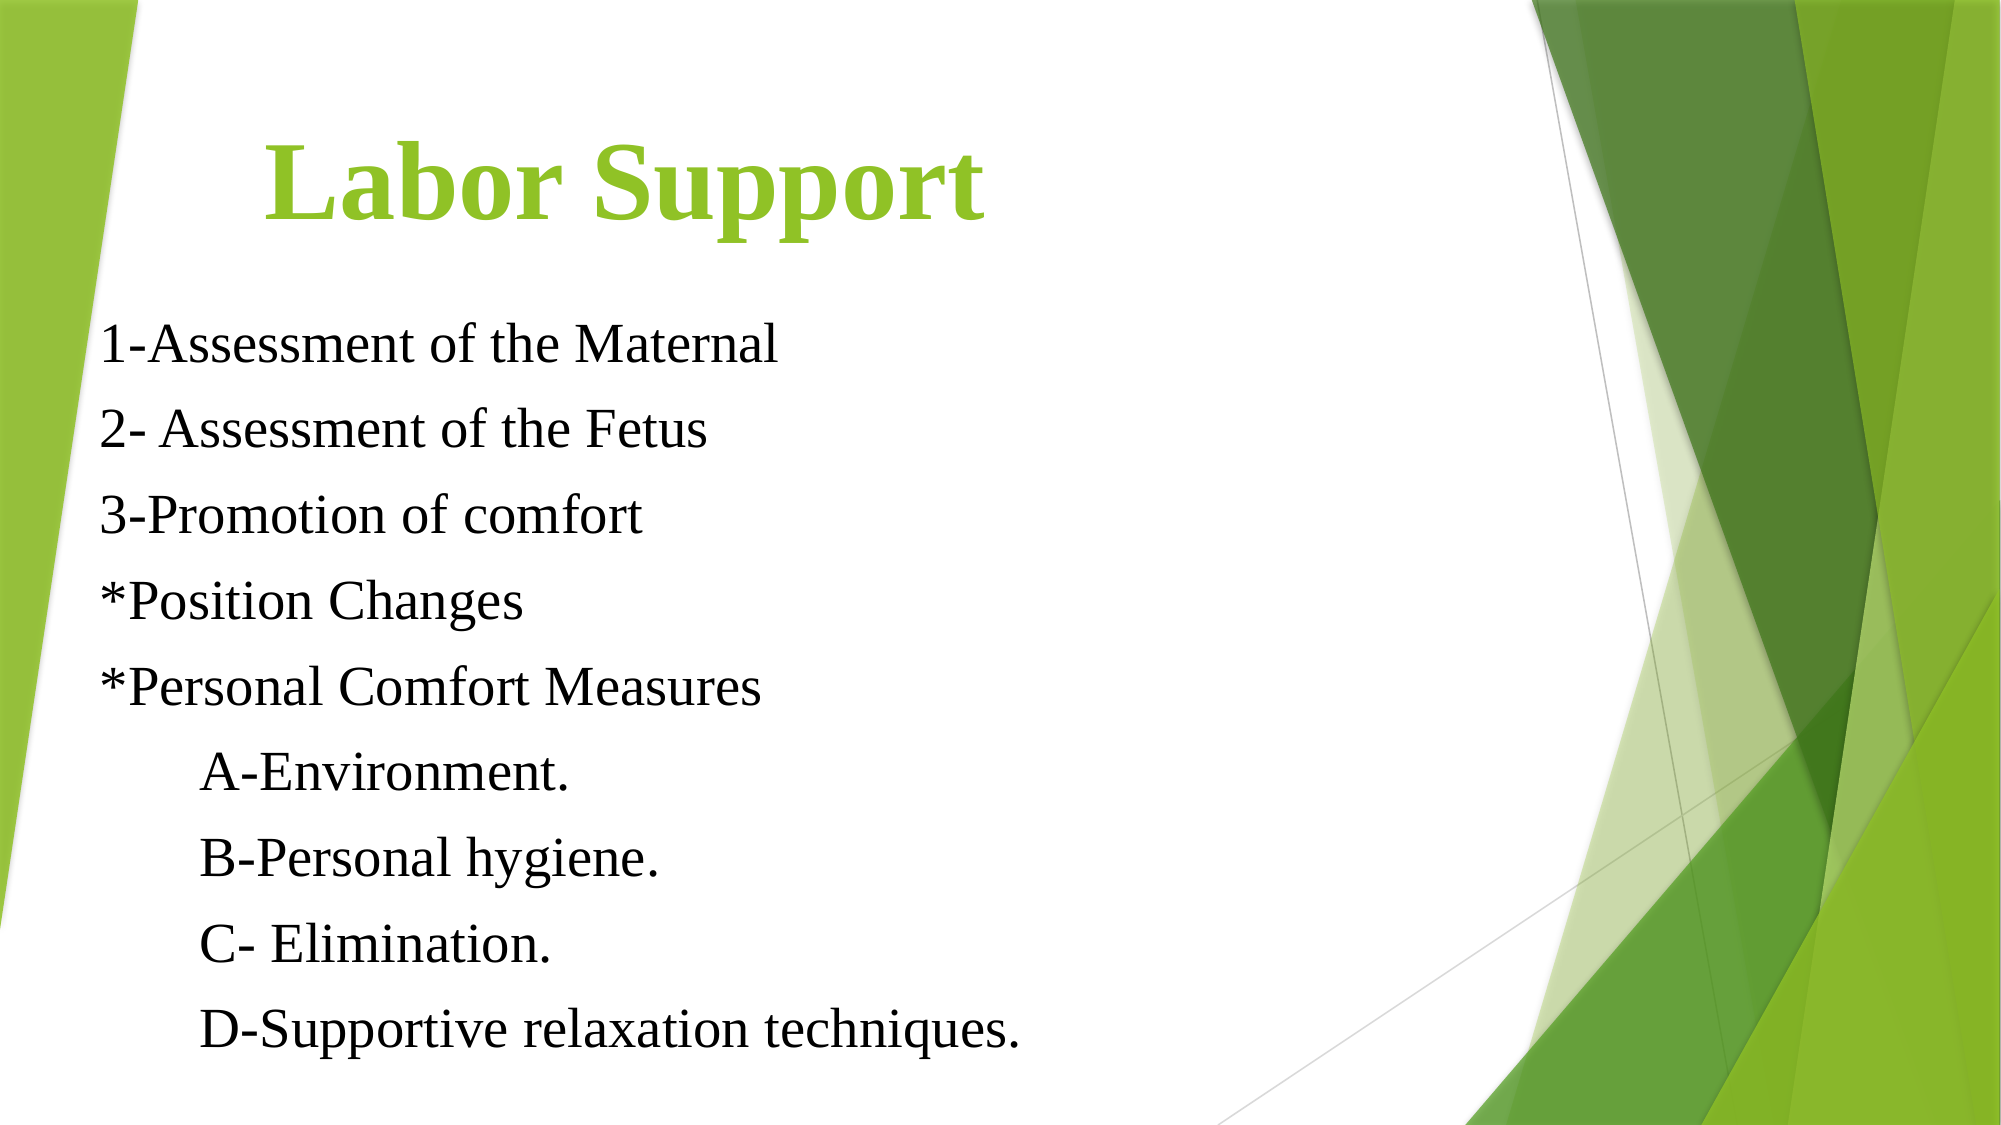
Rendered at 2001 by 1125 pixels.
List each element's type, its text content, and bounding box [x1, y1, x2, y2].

title Labor Support [249, 67, 1750, 250]
subtitle 1-Assessment of the Maternal 2- Assessment of the Fetus 3-Promotion of comfort *Position Changes *Personal Comfort Measures A-Environment. B-Personal hygiene. C- Elimination. D-Supportive relaxation techniques. [84, 297, 1750, 1073]
